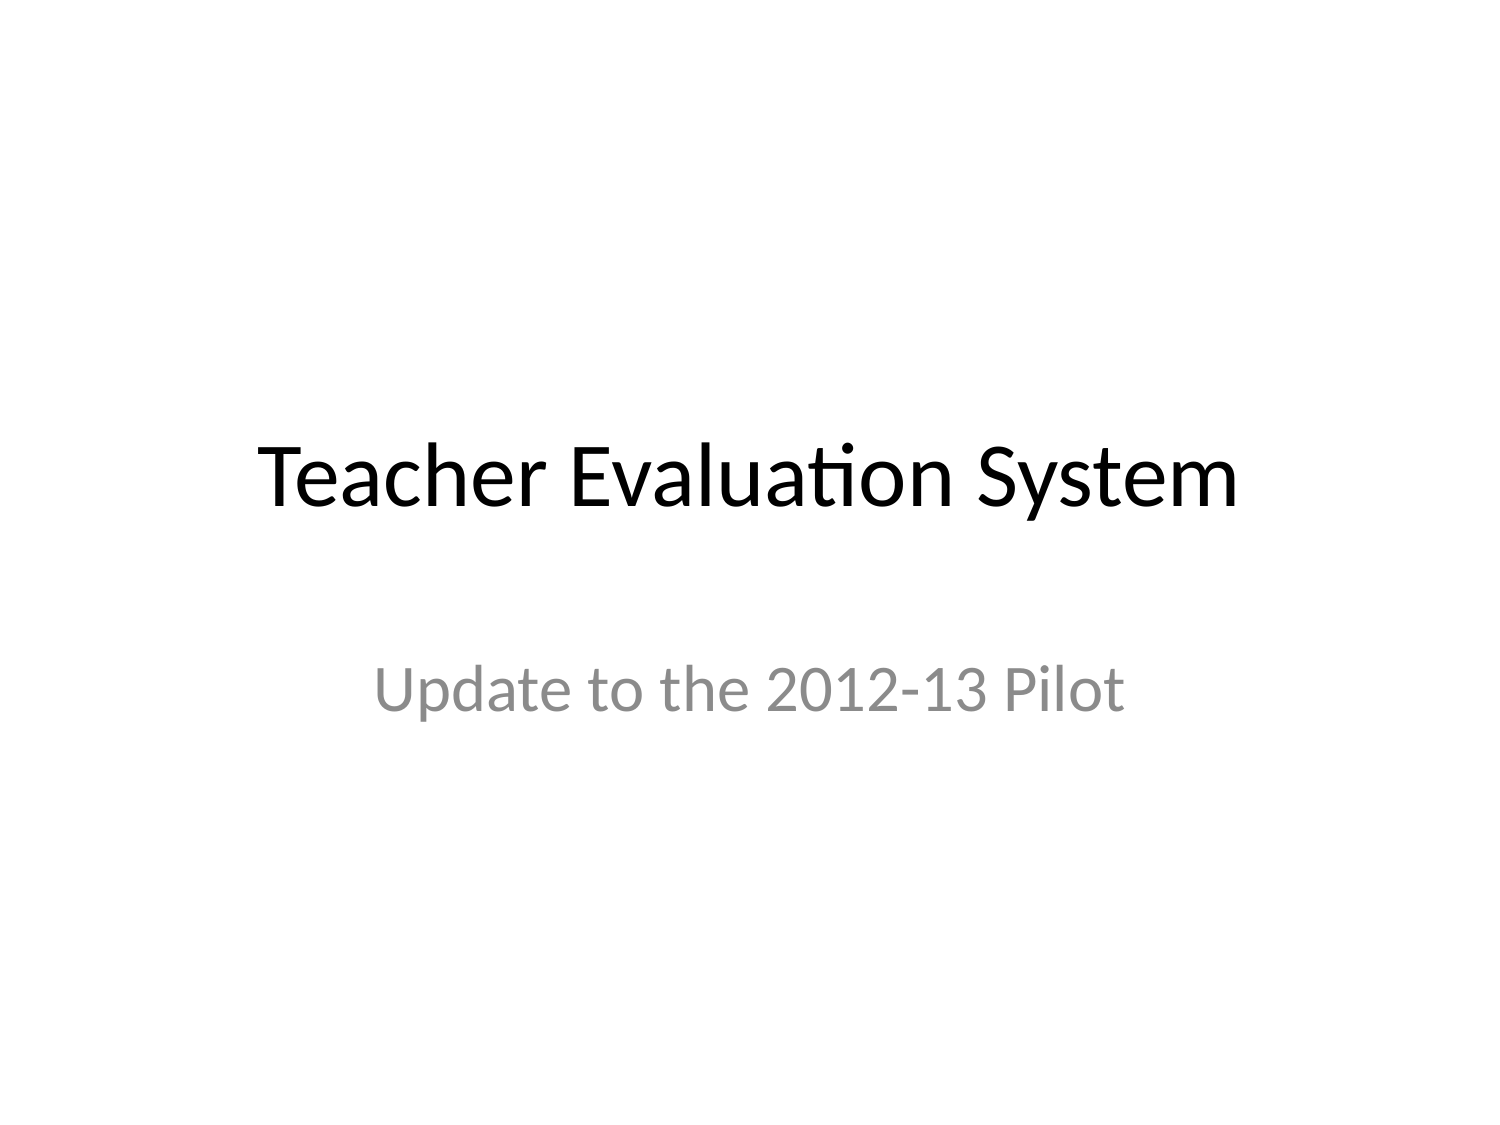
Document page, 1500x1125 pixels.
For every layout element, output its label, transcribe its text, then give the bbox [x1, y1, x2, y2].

subtitle Update to the 2012-13 Pilot [225, 637, 1275, 925]
title Teacher Evaluation System [112, 349, 1388, 591]
